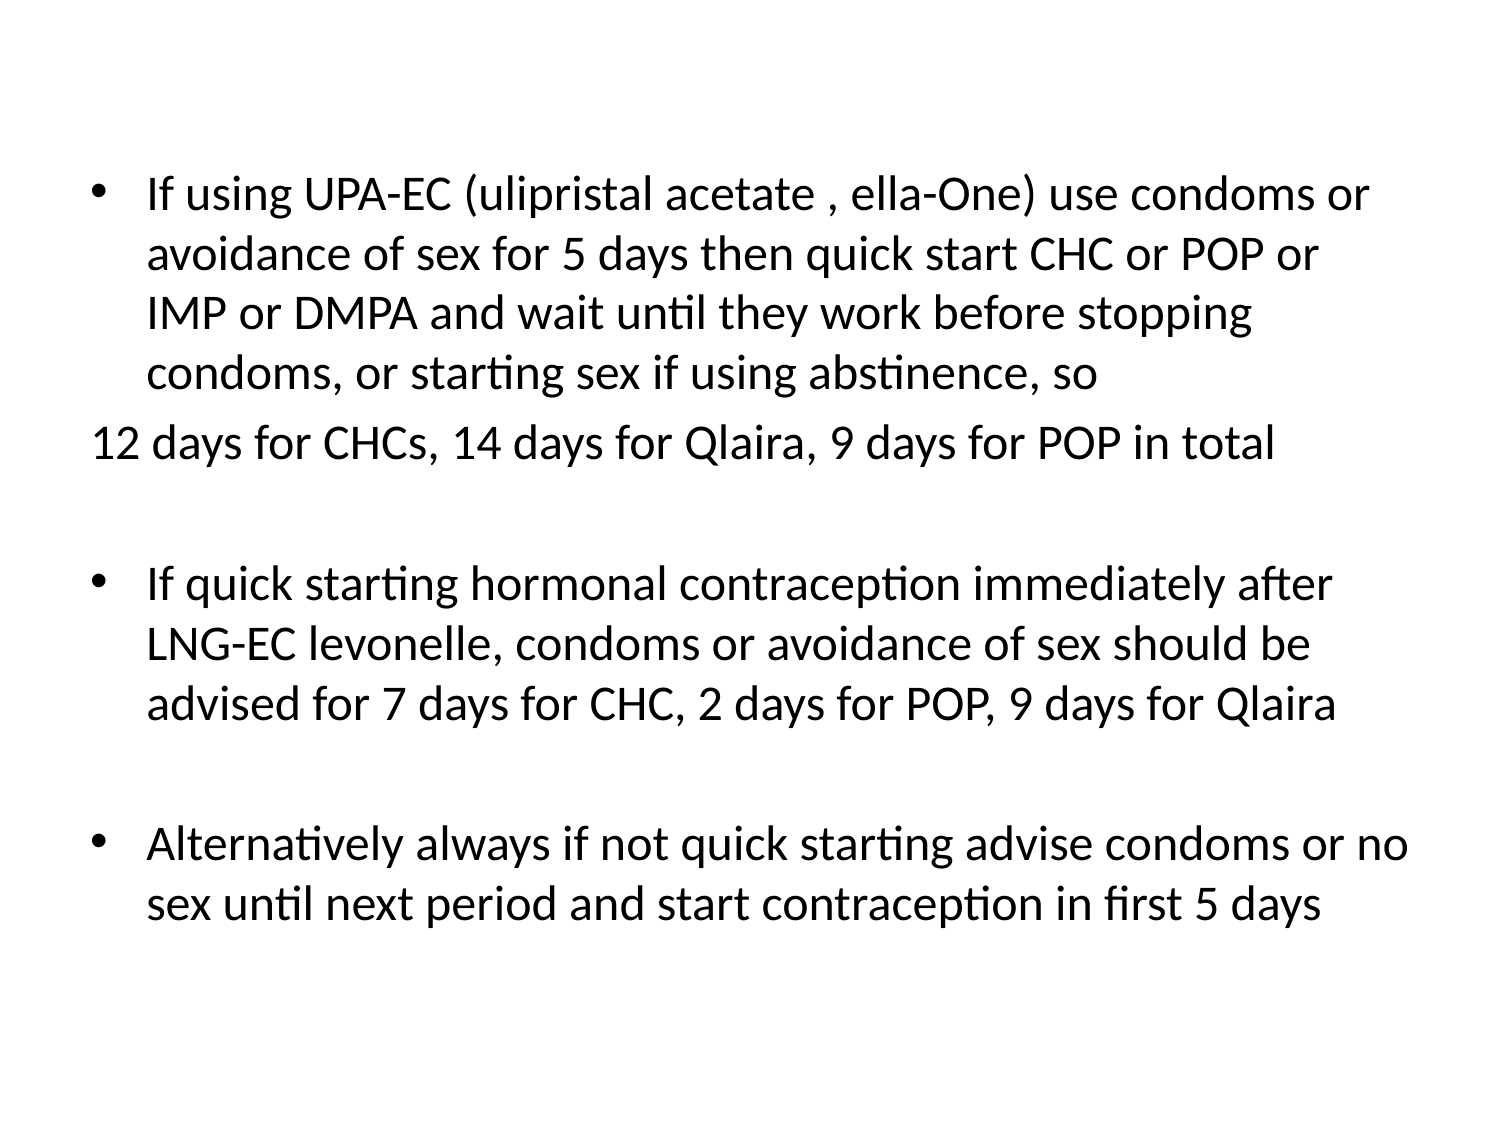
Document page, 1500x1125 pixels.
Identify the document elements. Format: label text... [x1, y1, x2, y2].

list If using UPA-EC (ulipristal acetate , ella-One) use condoms or avoidance of sex for 5 days then quick start CHC or POP or IMP or DMPA and wait until they work before stopping condoms, or starting sex if using abstinence, so 12 days for CHCs, 14 days for Qlaira, 9 days for POP in total If quick starting hormonal contraception immediately after LNG-EC levonelle, condoms or avoidance of sex should be advised for 7 days for CHC, 2 days for POP, 9 days for Qlaira Alternatively always if not quick starting advise condoms or no sex until next period and start contraception in first 5 days [75, 62, 1425, 1005]
